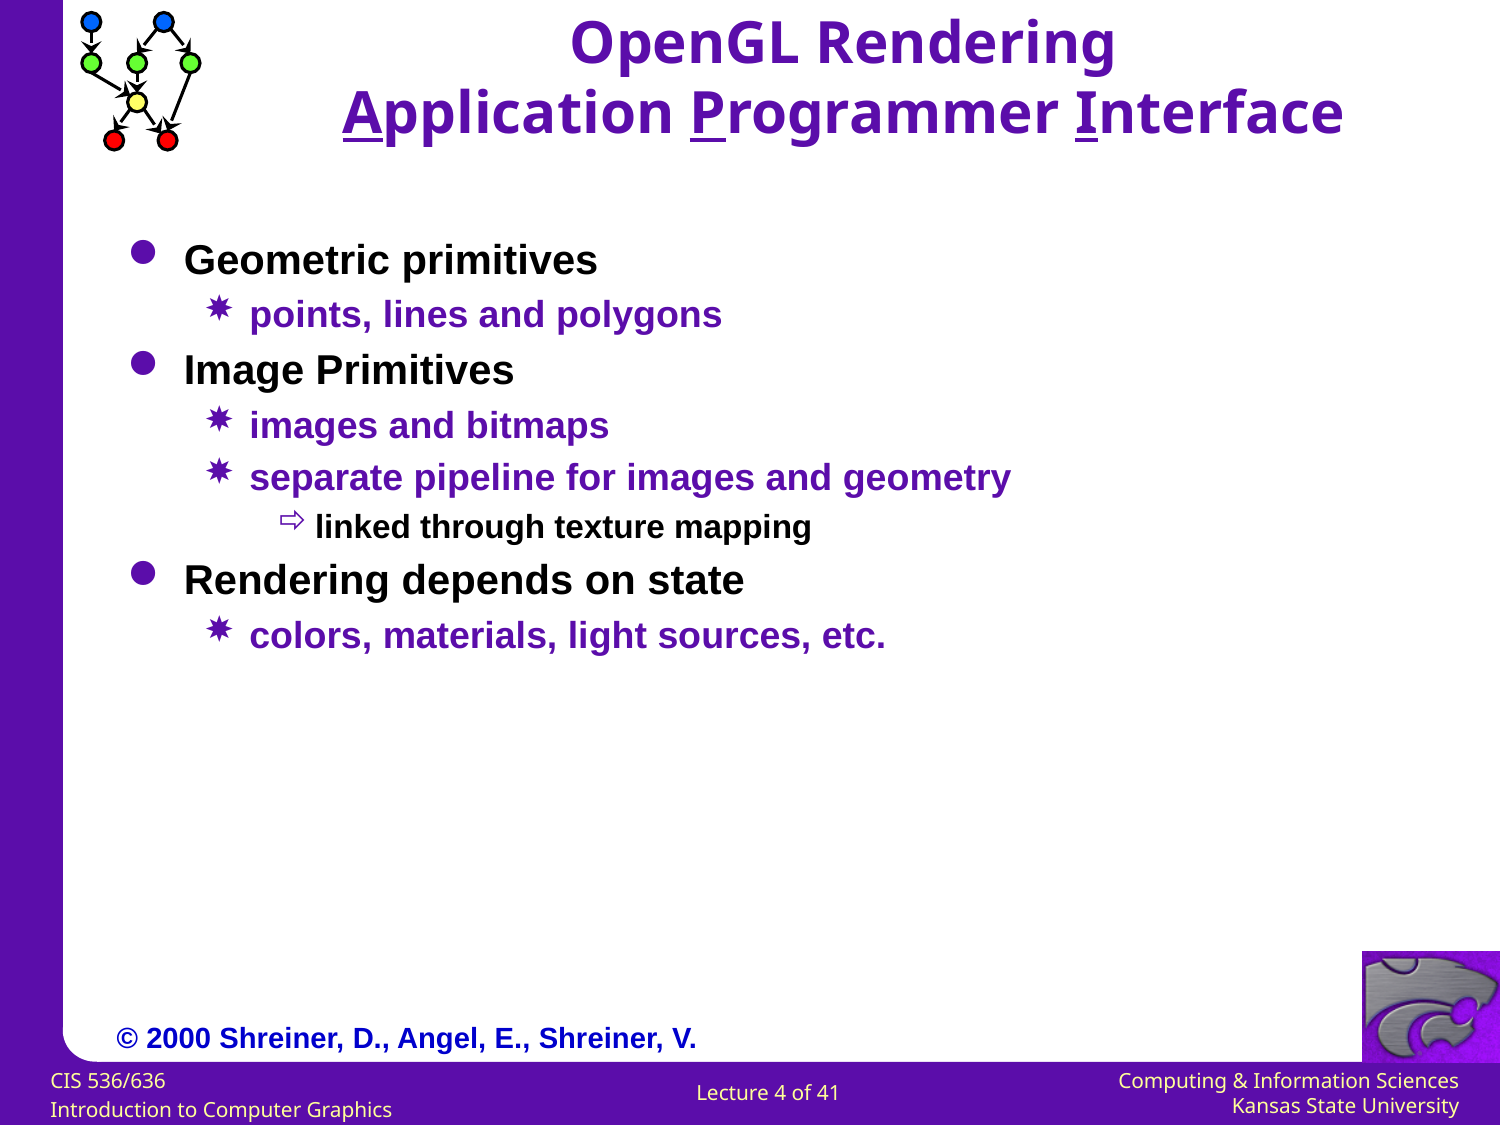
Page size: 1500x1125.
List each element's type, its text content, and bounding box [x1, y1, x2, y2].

picture [1362, 951, 1500, 1063]
list Geometric primitives points, lines and polygons Image Primitives images and bitmaps separate pipeline for images and geometry linked through texture mapping Rendering depends on state colors, materials, light sources, etc. [112, 224, 1417, 1001]
text_box © 2000 Shreiner, D., Angel, E., Shreiner, V. [101, 1012, 713, 1063]
text_box OpenGL Rendering Application Programmer Interface [199, 12, 1488, 138]
